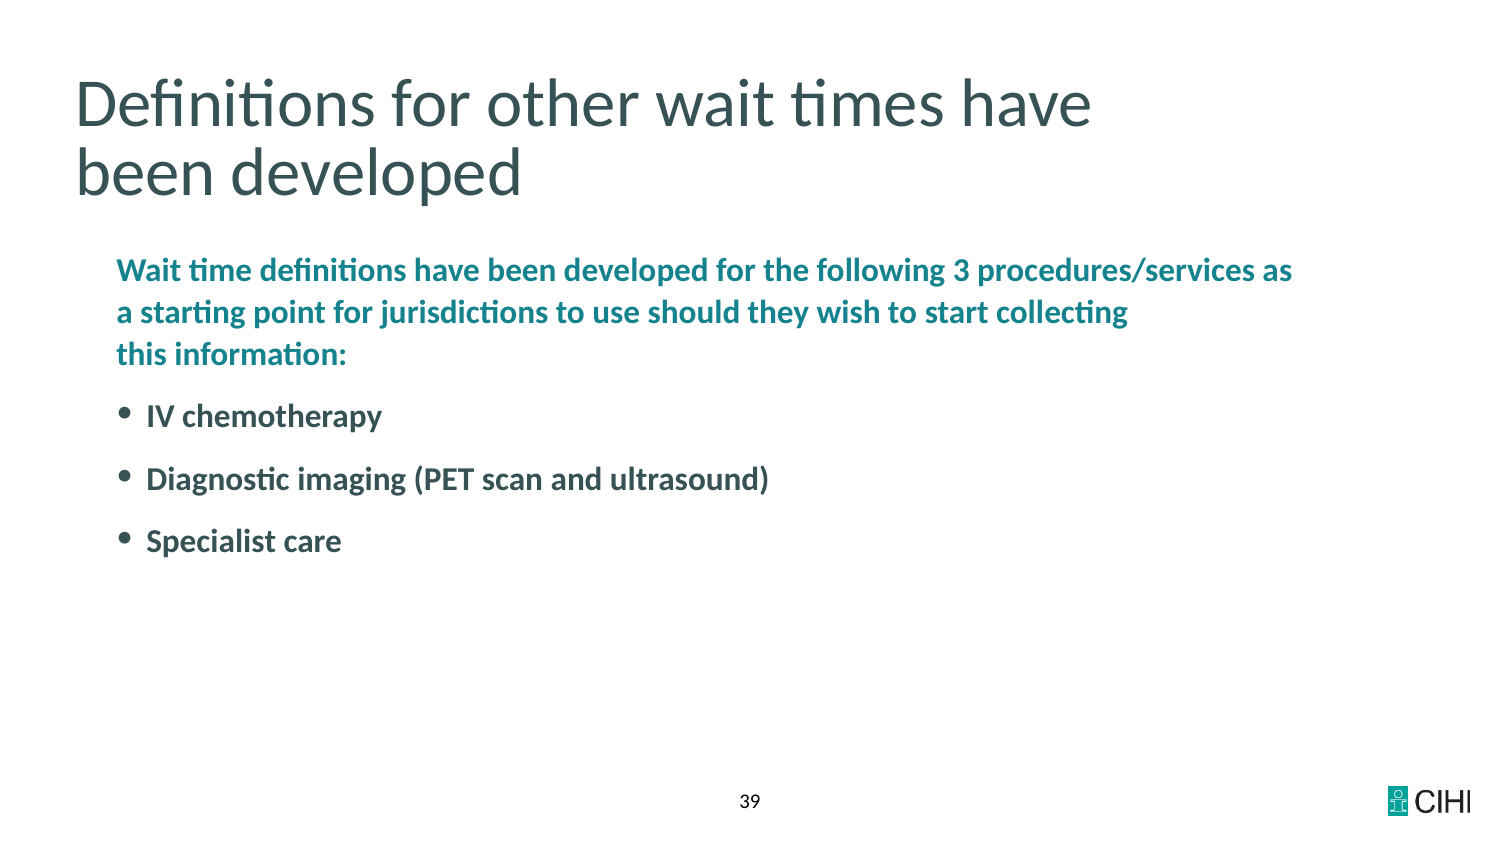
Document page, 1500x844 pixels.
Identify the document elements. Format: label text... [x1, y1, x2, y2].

picture [1388, 786, 1470, 816]
title Definitions for other wait times have been developed [75, 71, 1238, 142]
list Wait time definitions have been developed for the following 3 procedures/services as a starting point for jurisdictions to use should they wish to start collecting this information: IV chemotherapy Diagnostic imaging (PET scan and ultrasound) Specialist care [116, 246, 1298, 561]
